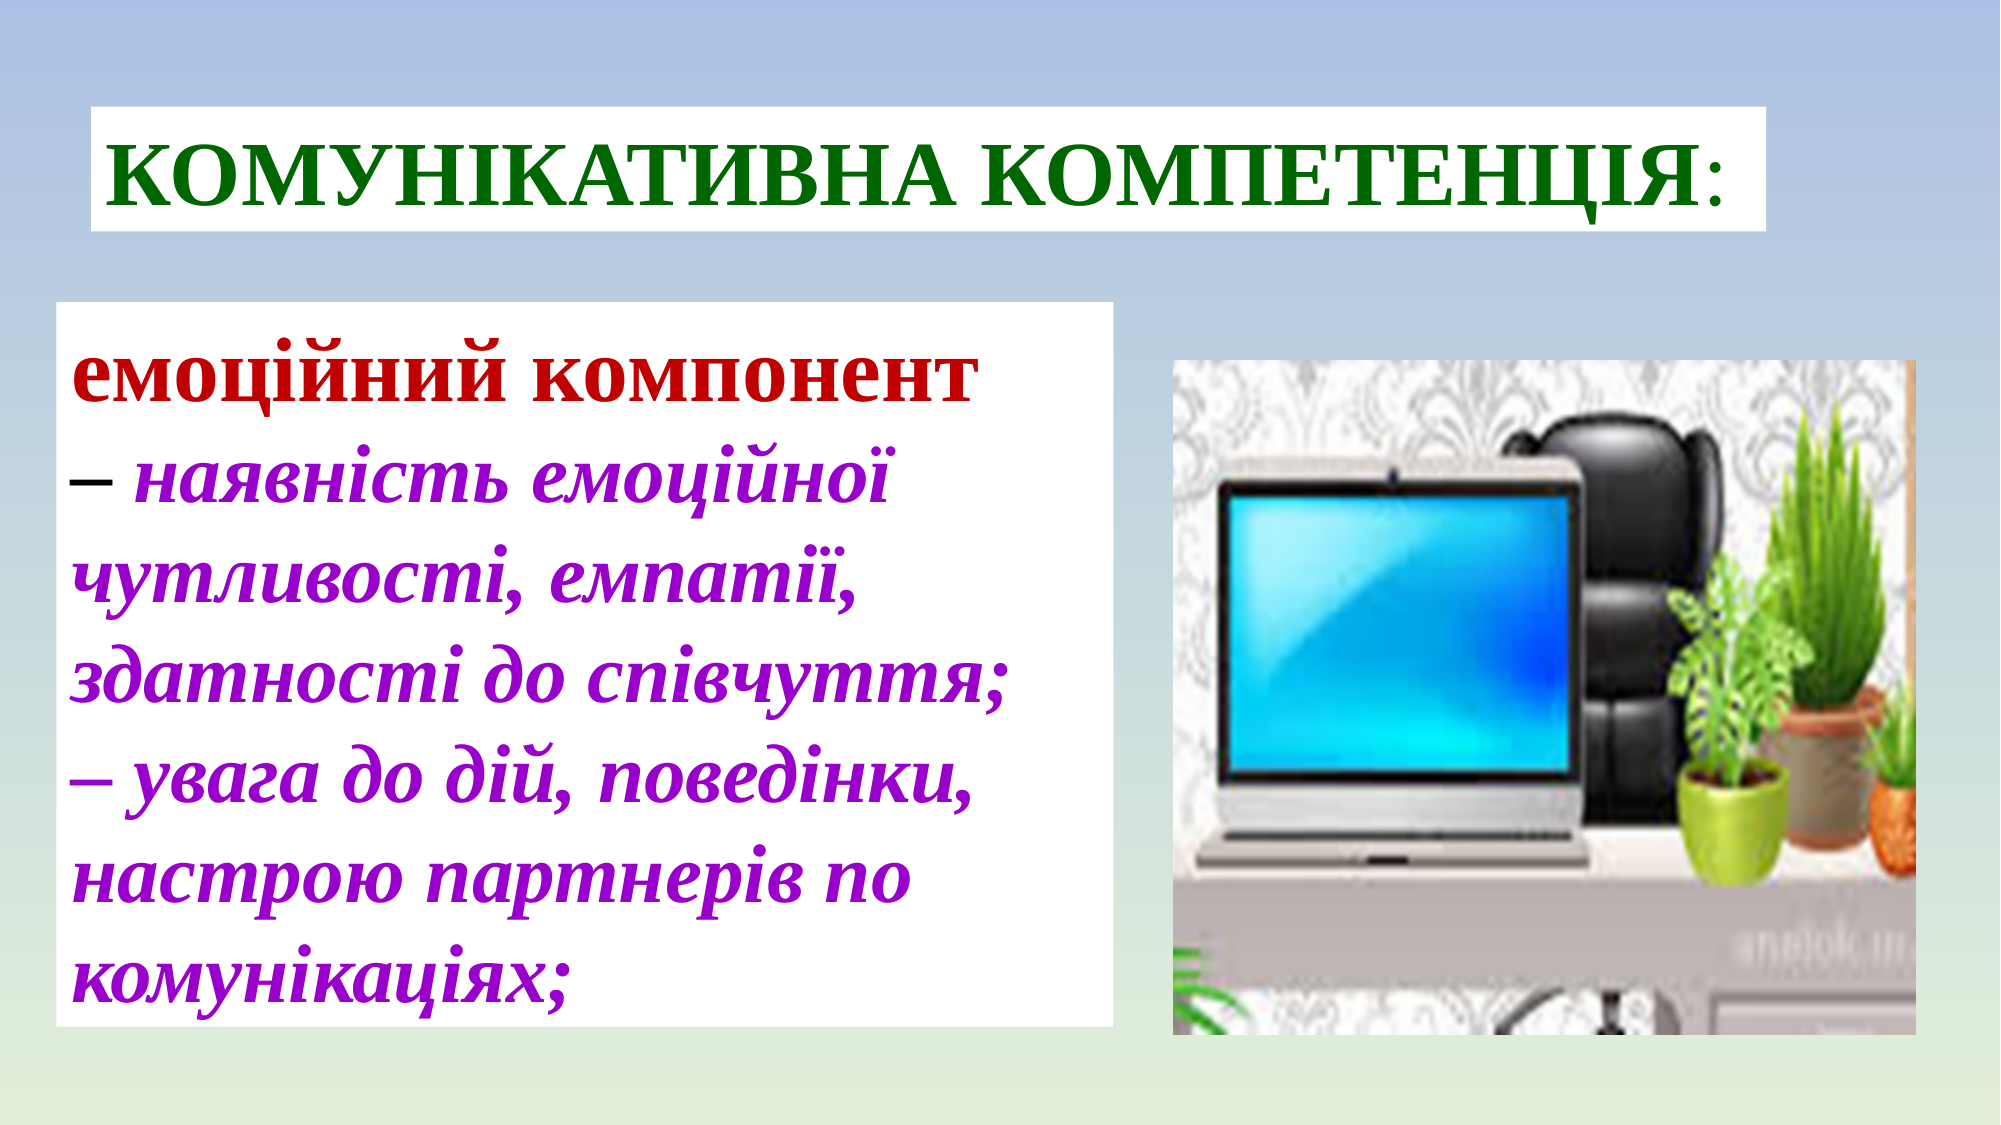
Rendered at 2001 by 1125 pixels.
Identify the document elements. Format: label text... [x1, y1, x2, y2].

text_box емоційний компонент – наявність емоційної чутливості, емпатії, здатності до співчуття; – увага до дій, поведінки, настрою партнерів по комунікаціях; [56, 302, 1114, 1027]
picture [1173, 360, 1916, 1035]
text_box КОМУНІКАТИВНА КОМПЕТЕНЦІЯ: [91, 106, 1767, 232]
